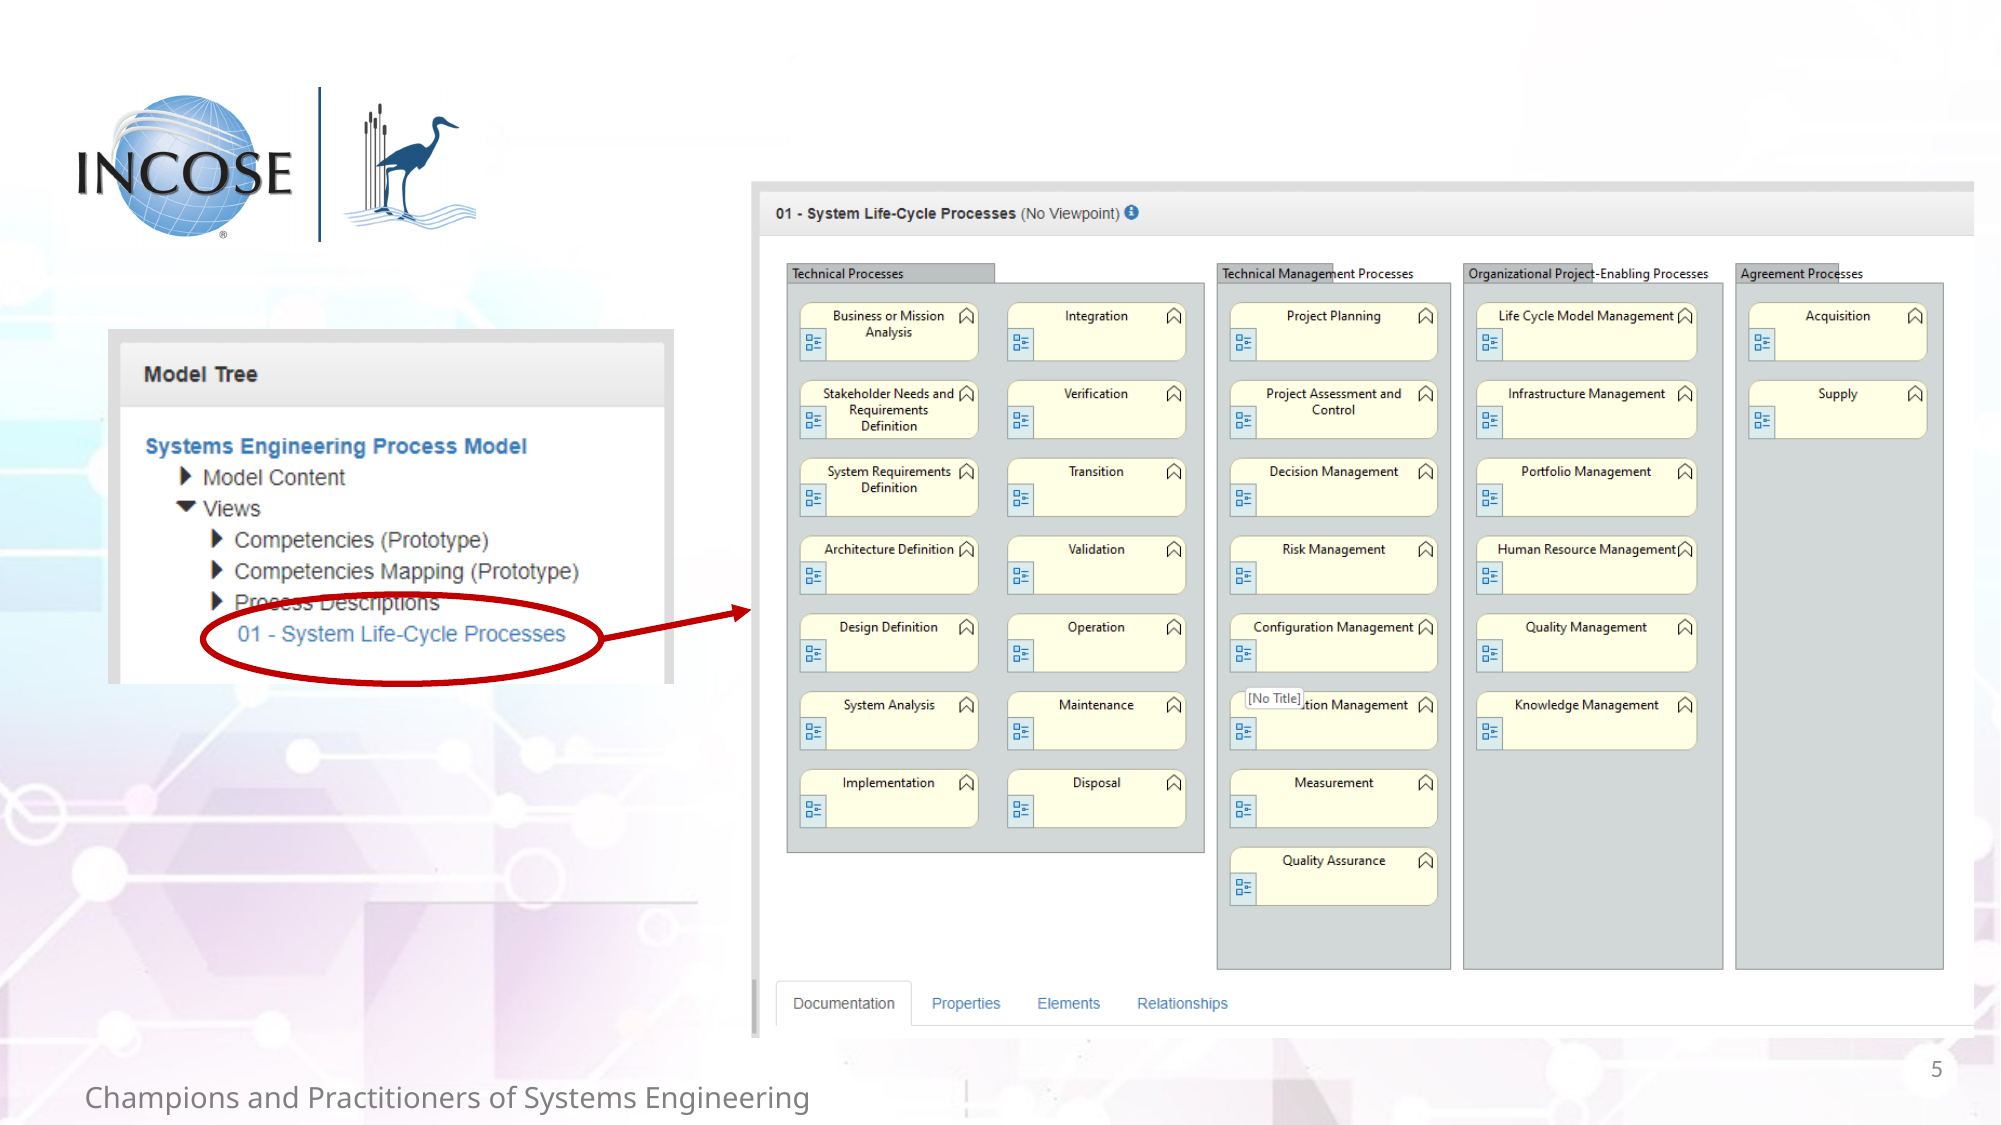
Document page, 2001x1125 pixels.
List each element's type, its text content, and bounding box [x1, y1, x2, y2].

picture [0, 0, 2001, 1125]
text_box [601, 609, 751, 640]
slide_number 5 [1508, 1038, 1959, 1098]
